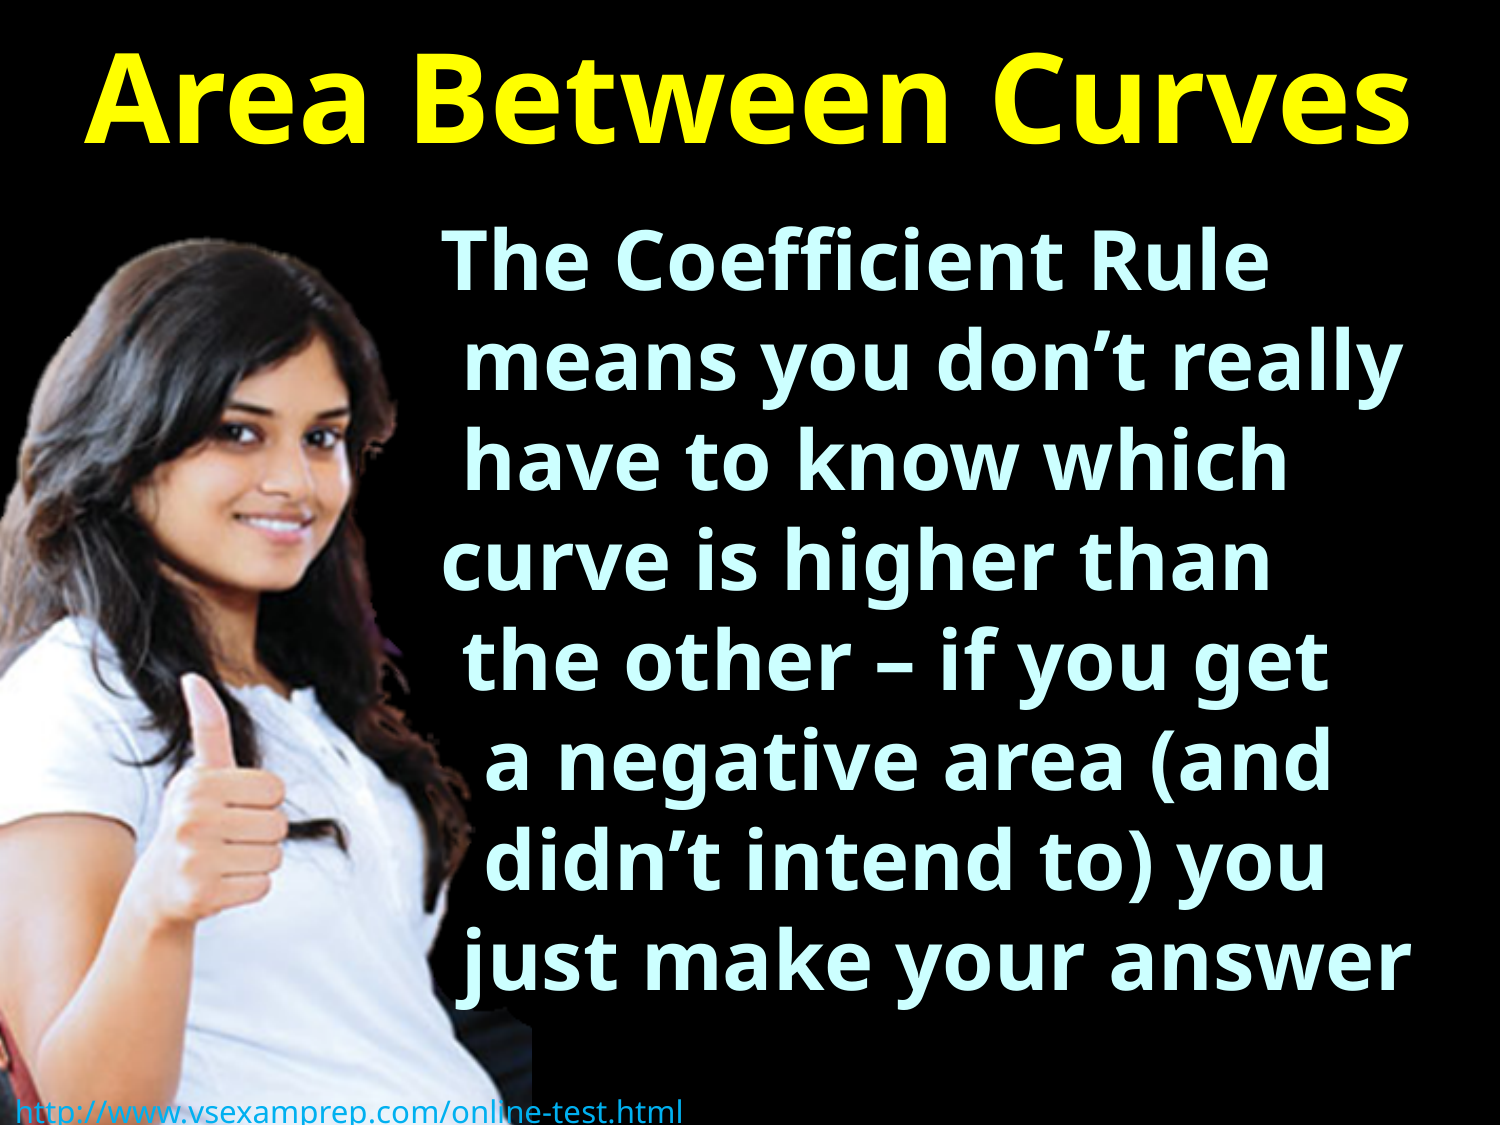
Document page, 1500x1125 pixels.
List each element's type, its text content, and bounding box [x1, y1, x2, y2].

list The Coefficient Rule means you don’t really have to know which curve is higher than the other – if you get a negative area (and didn’t intend to) you just make your answer positive - No sweat! [537, 200, 1475, 1125]
picture [62, 1109, 70, 1120]
picture [305, 1109, 313, 1120]
picture [354, 1109, 362, 1120]
picture [0, 160, 533, 1125]
title Area Between Curves [0, 0, 1500, 188]
